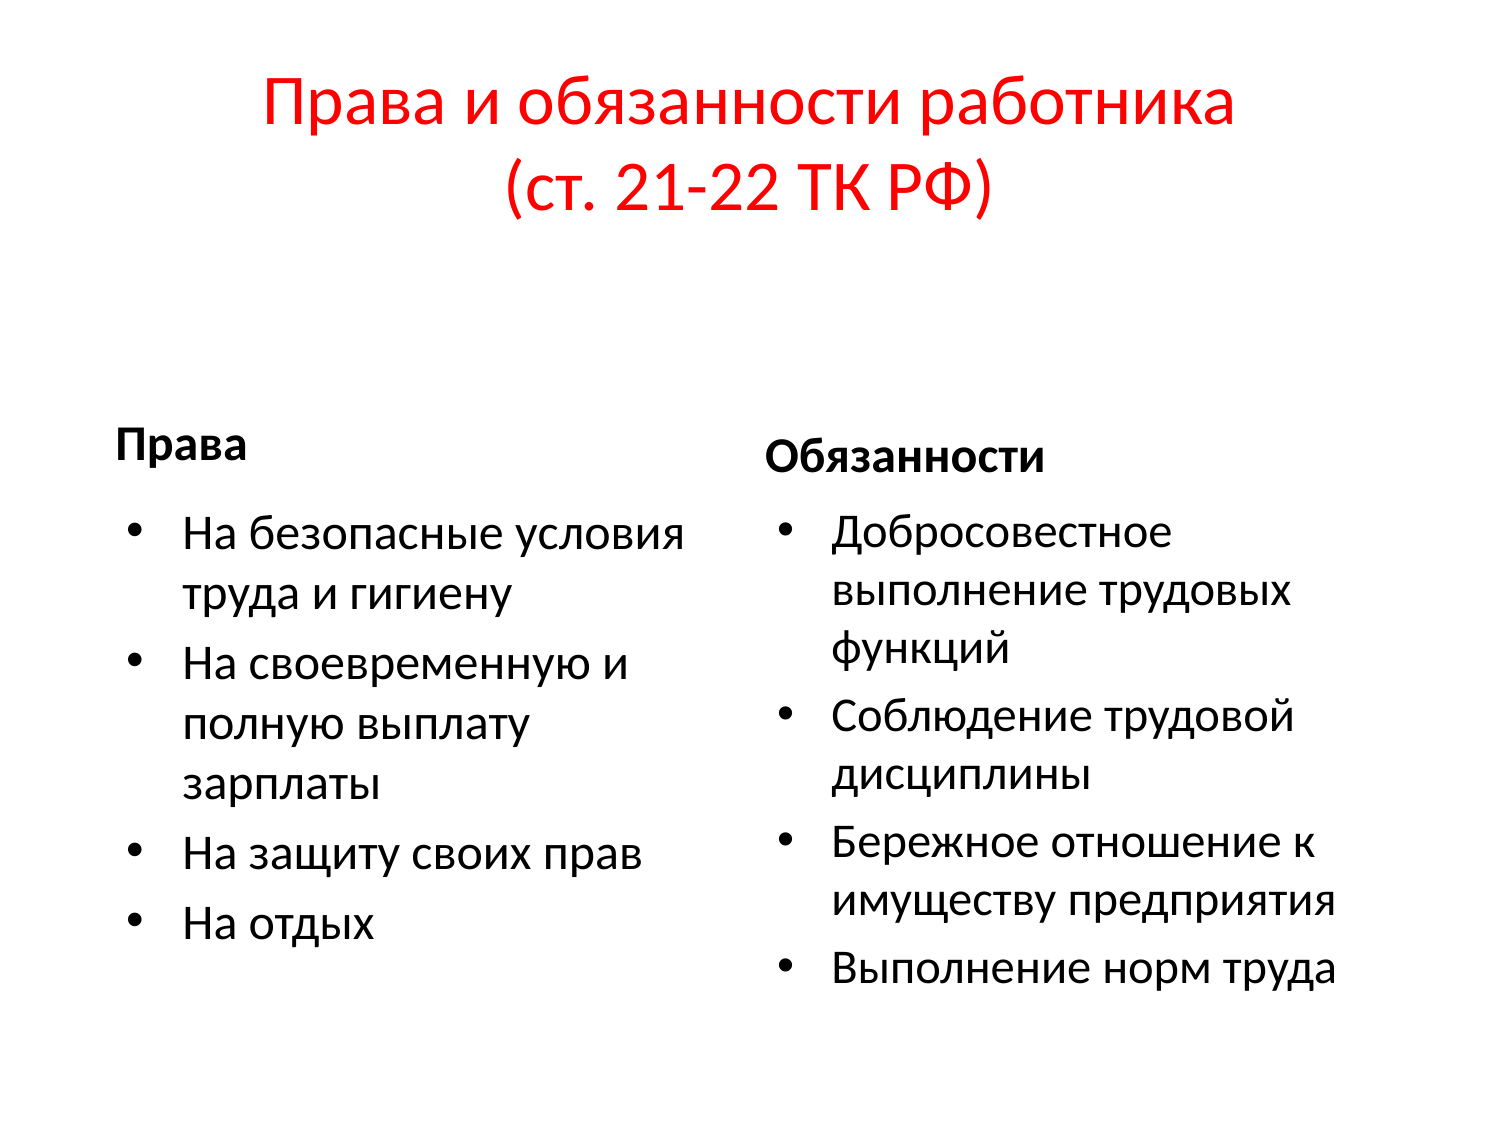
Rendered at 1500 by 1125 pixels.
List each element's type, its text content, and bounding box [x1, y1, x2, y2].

list Добросовестное выполнение трудовых функций Соблюдение трудовой дисциплины Бережное отношение к имуществу предприятия Выполнение норм труда [761, 491, 1389, 1005]
list На безопасные условия труда и гигиену На своевременную и полную выплату зарплаты На защиту своих прав На отдых [111, 491, 738, 1005]
title Права и обязанности работника (ст. 21-22 ТК РФ) [75, 45, 1425, 233]
list Права [100, 373, 728, 479]
list Обязанности [750, 385, 1377, 491]
